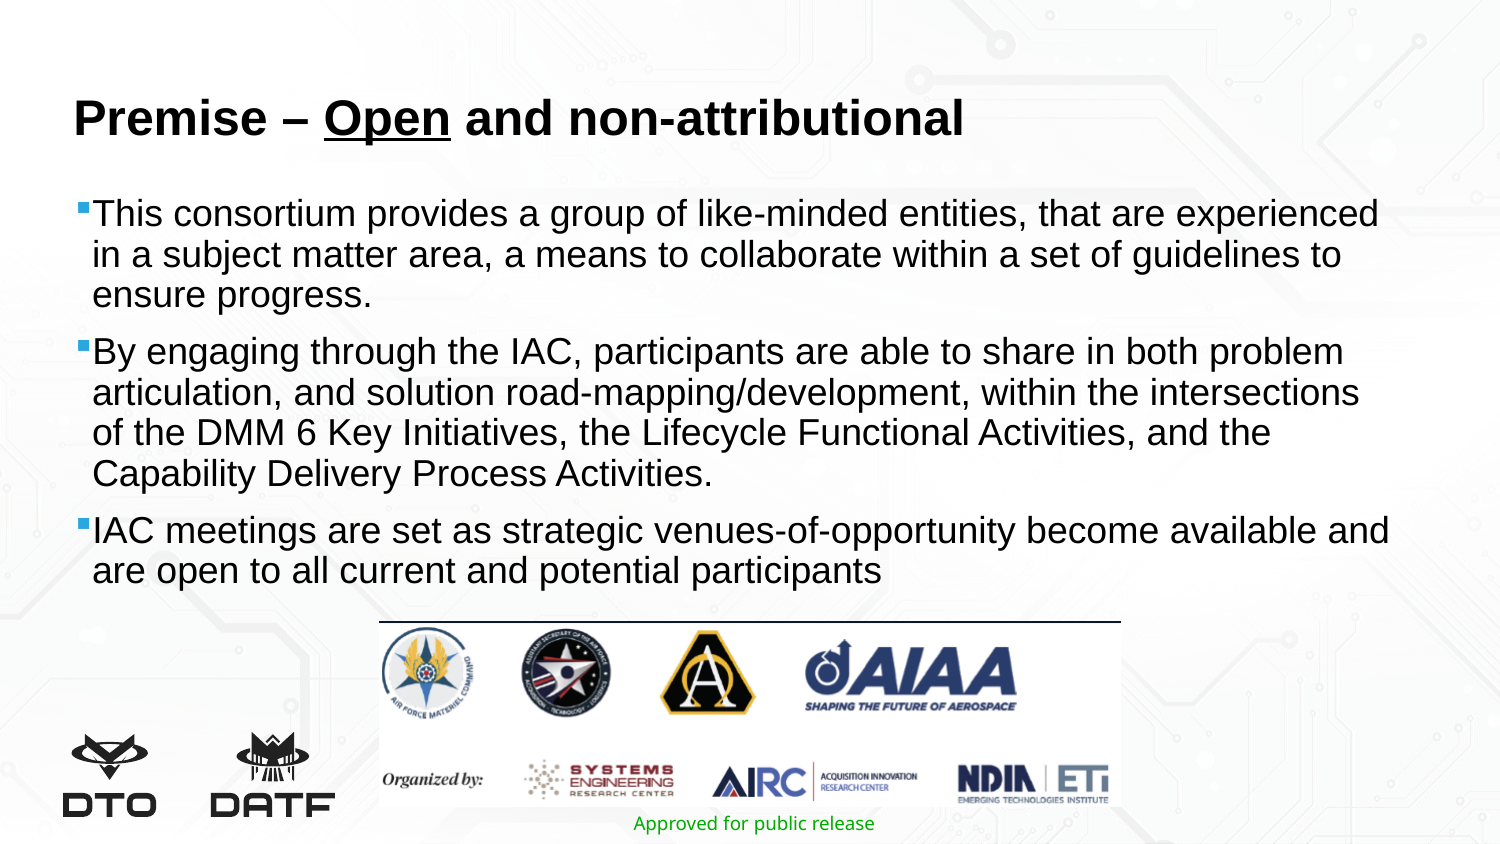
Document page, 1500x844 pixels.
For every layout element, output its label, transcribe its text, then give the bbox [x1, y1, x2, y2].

text_box Approved for public release [618, 815, 890, 842]
list This consortium provides a group of like-minded entities, that are experienced in a subject matter area, a means to collaborate within a set of guidelines to ensure progress. By engaging through the IAC, participants are able to share in both problem articulation, and solution road-mapping/development, within the intersections of the DMM 6 Key Initiatives, the Lifecycle Functional Activities, and the Capability Delivery Process Activities. IAC meetings are set as strategic venues-of-opportunity become available and are open to all current and potential participants [62, 188, 1408, 725]
title Premise – Open and non-attributional [62, 37, 1408, 188]
picture [379, 621, 1121, 807]
